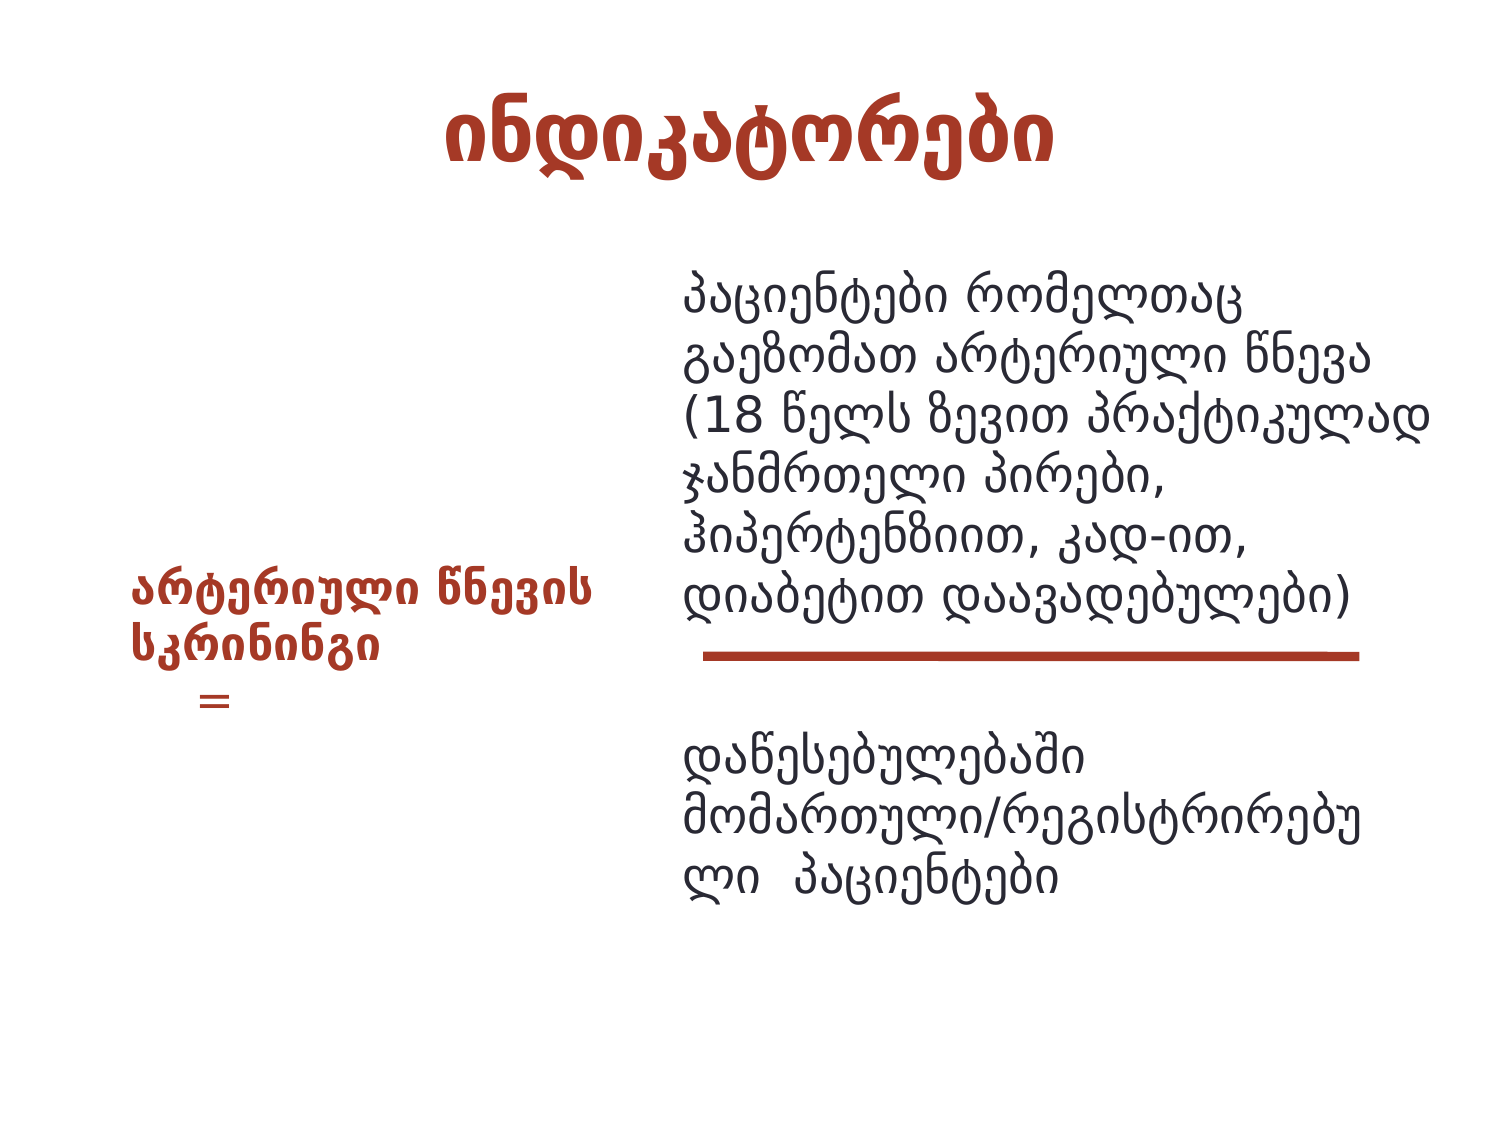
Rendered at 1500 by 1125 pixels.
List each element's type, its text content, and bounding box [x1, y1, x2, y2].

text_box პაციენტები რომელთაც გაეზომათ არტერიული წნევა (18 წელს ზევით პრაქტიკულად ჯანმრთელი პირები, ჰიპერტენზიით, კად-ით, დიაბეტით დაავადებულები) [667, 254, 1465, 630]
list არტერიული წნევის სკრინინგი = [46, 550, 657, 734]
title ინდიკატორები [75, 46, 1425, 210]
text_box დაწესებულებაში მომართული/რეგისტრირებული პაციენტები [667, 715, 1407, 911]
